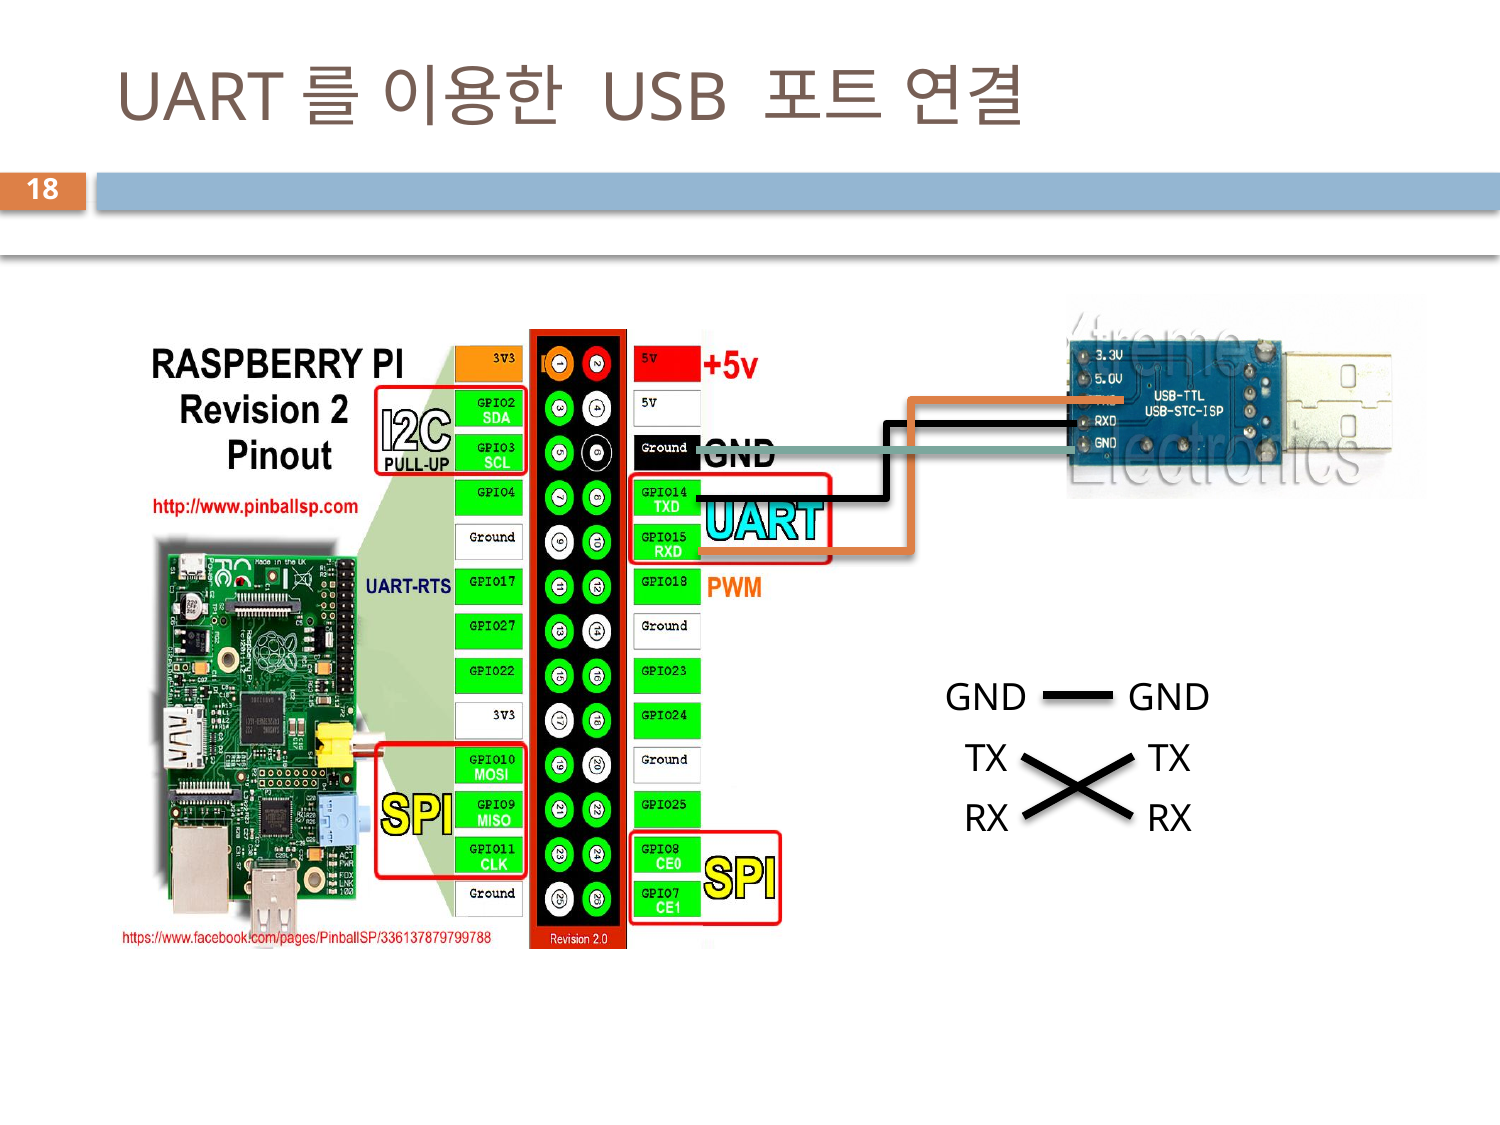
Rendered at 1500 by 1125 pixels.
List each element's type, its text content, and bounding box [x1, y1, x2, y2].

slide_number 18 [0, 170, 87, 211]
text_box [111, 293, 1427, 950]
title UART를 이용한 USB 포트 연결 [100, 37, 1438, 149]
